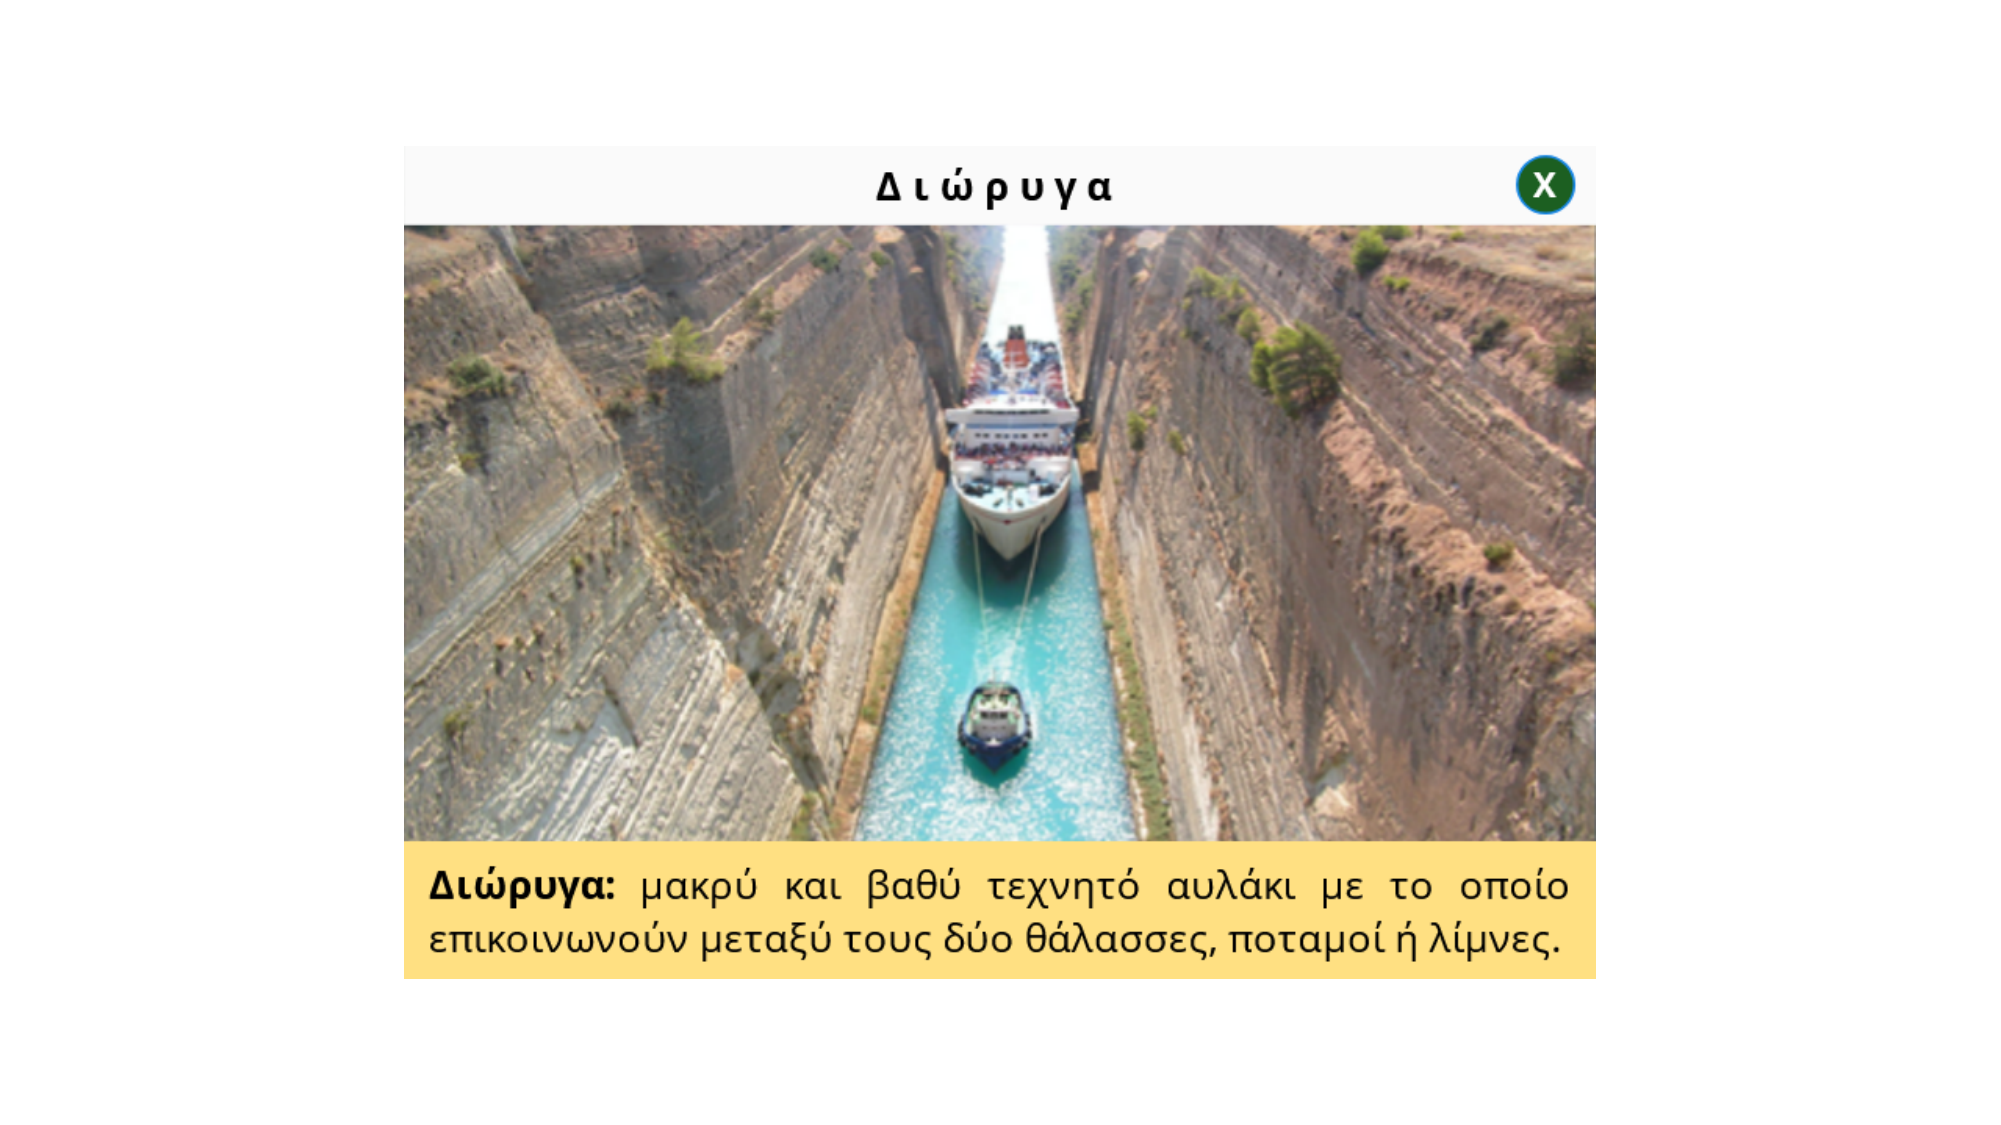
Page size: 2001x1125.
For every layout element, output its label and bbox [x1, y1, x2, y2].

picture [404, 145, 1596, 980]
